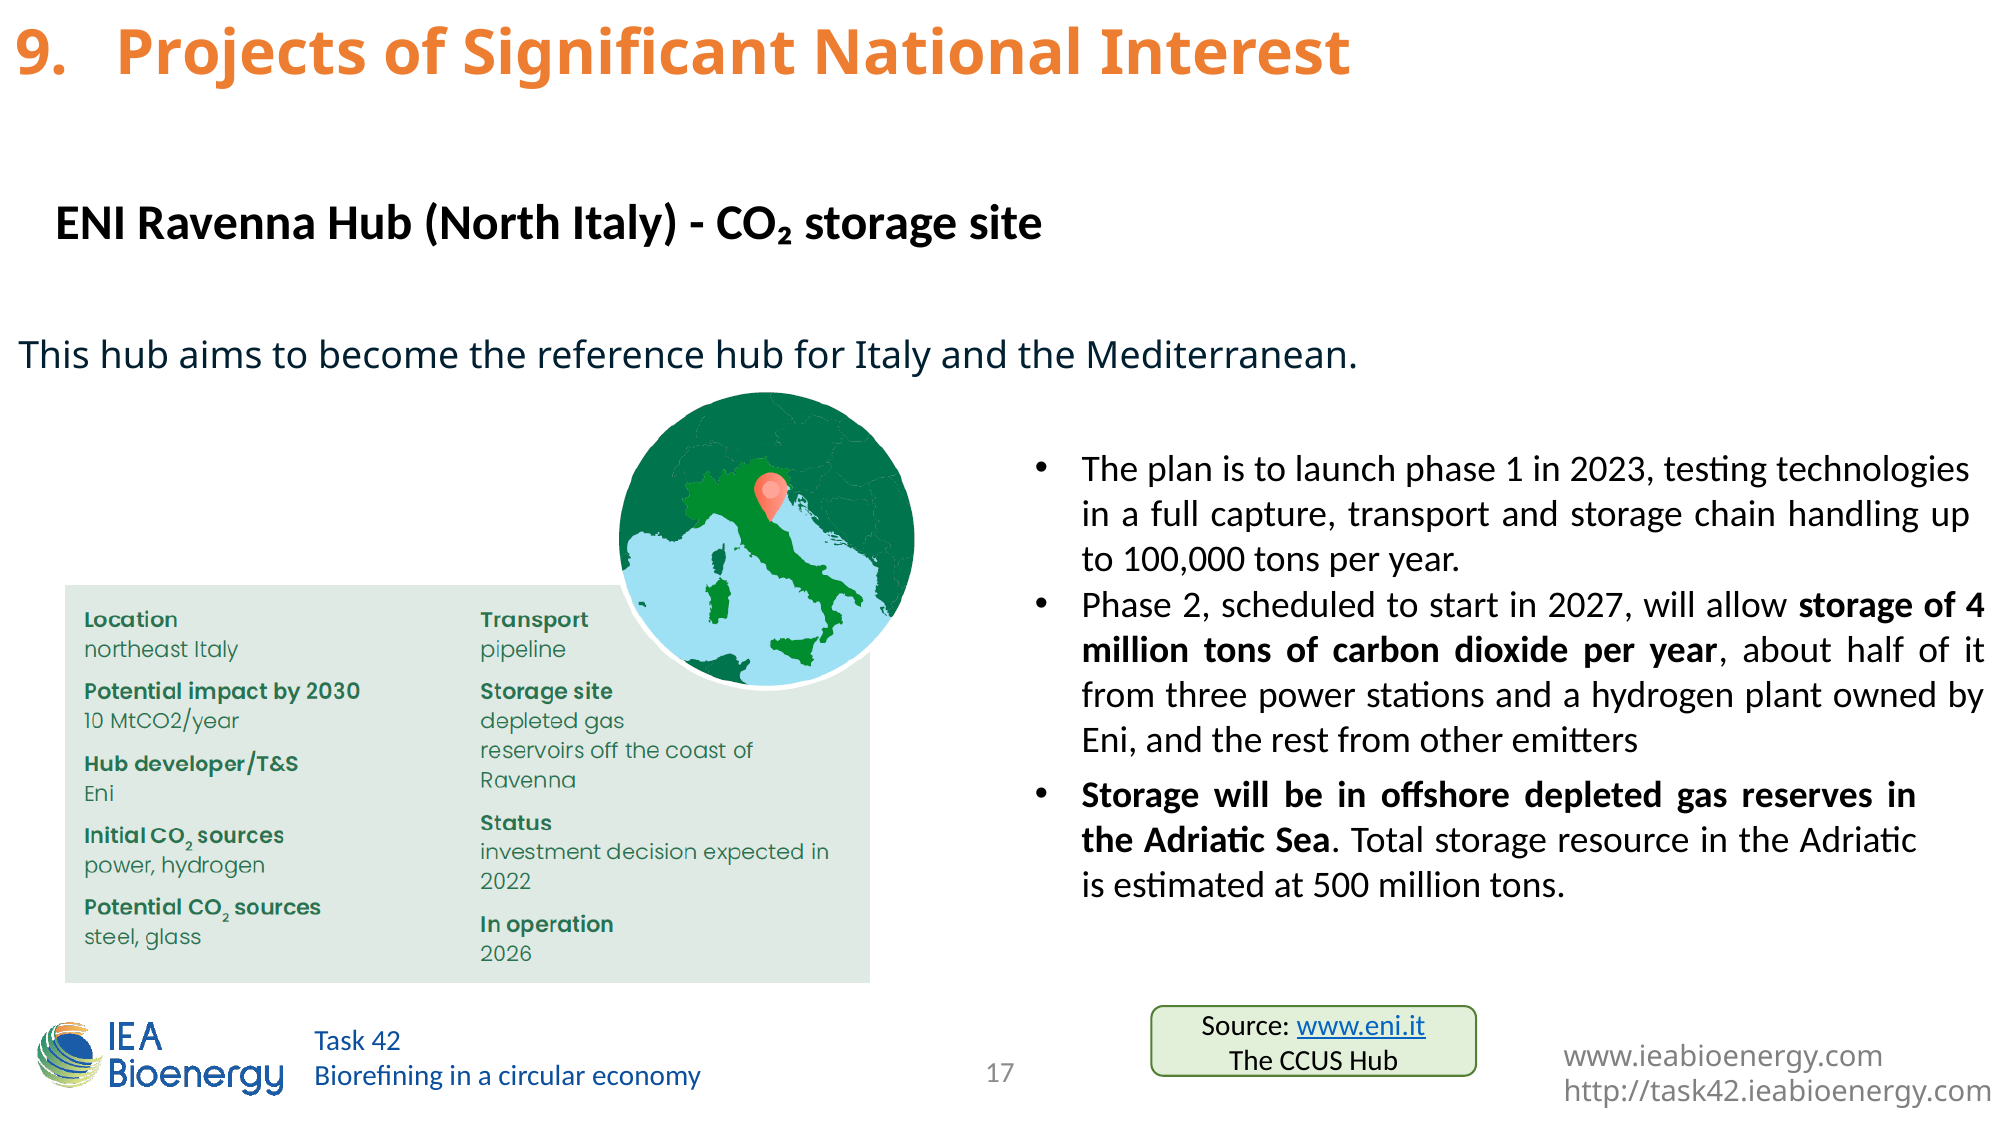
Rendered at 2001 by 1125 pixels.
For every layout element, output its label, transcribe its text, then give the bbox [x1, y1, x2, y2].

text_box The plan is to launch phase 1 in 2023, testing technologies in a full capture, transport and storage chain handling up to 100,000 tons per year. [1019, 436, 1986, 586]
text_box Storage will be in offshore depleted gas reserves in the Adriatic Sea. Total storage resource in the Adriatic is estimated at 500 million tons. [1020, 762, 1933, 913]
text_box This hub aims to become the reference hub for Italy and the Mediterranean. [3, 323, 2000, 383]
list Projects of Significant National Interest [0, 11, 2000, 158]
text_box Phase 2, scheduled to start in 2027, will allow storage of 4 million tons of carbon dioxide per year, about half of it from three power stations and a hydrogen plant owned by Eni, and the rest from other emitters [1020, 573, 2000, 768]
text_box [40, 383, 927, 1020]
text_box Source: www.eni.it The CCUS Hub [1150, 1005, 1478, 1077]
picture [27, 994, 315, 1125]
text_box ENI Ravenna Hub (North Italy) - CO₂ storage site [40, 181, 1691, 258]
